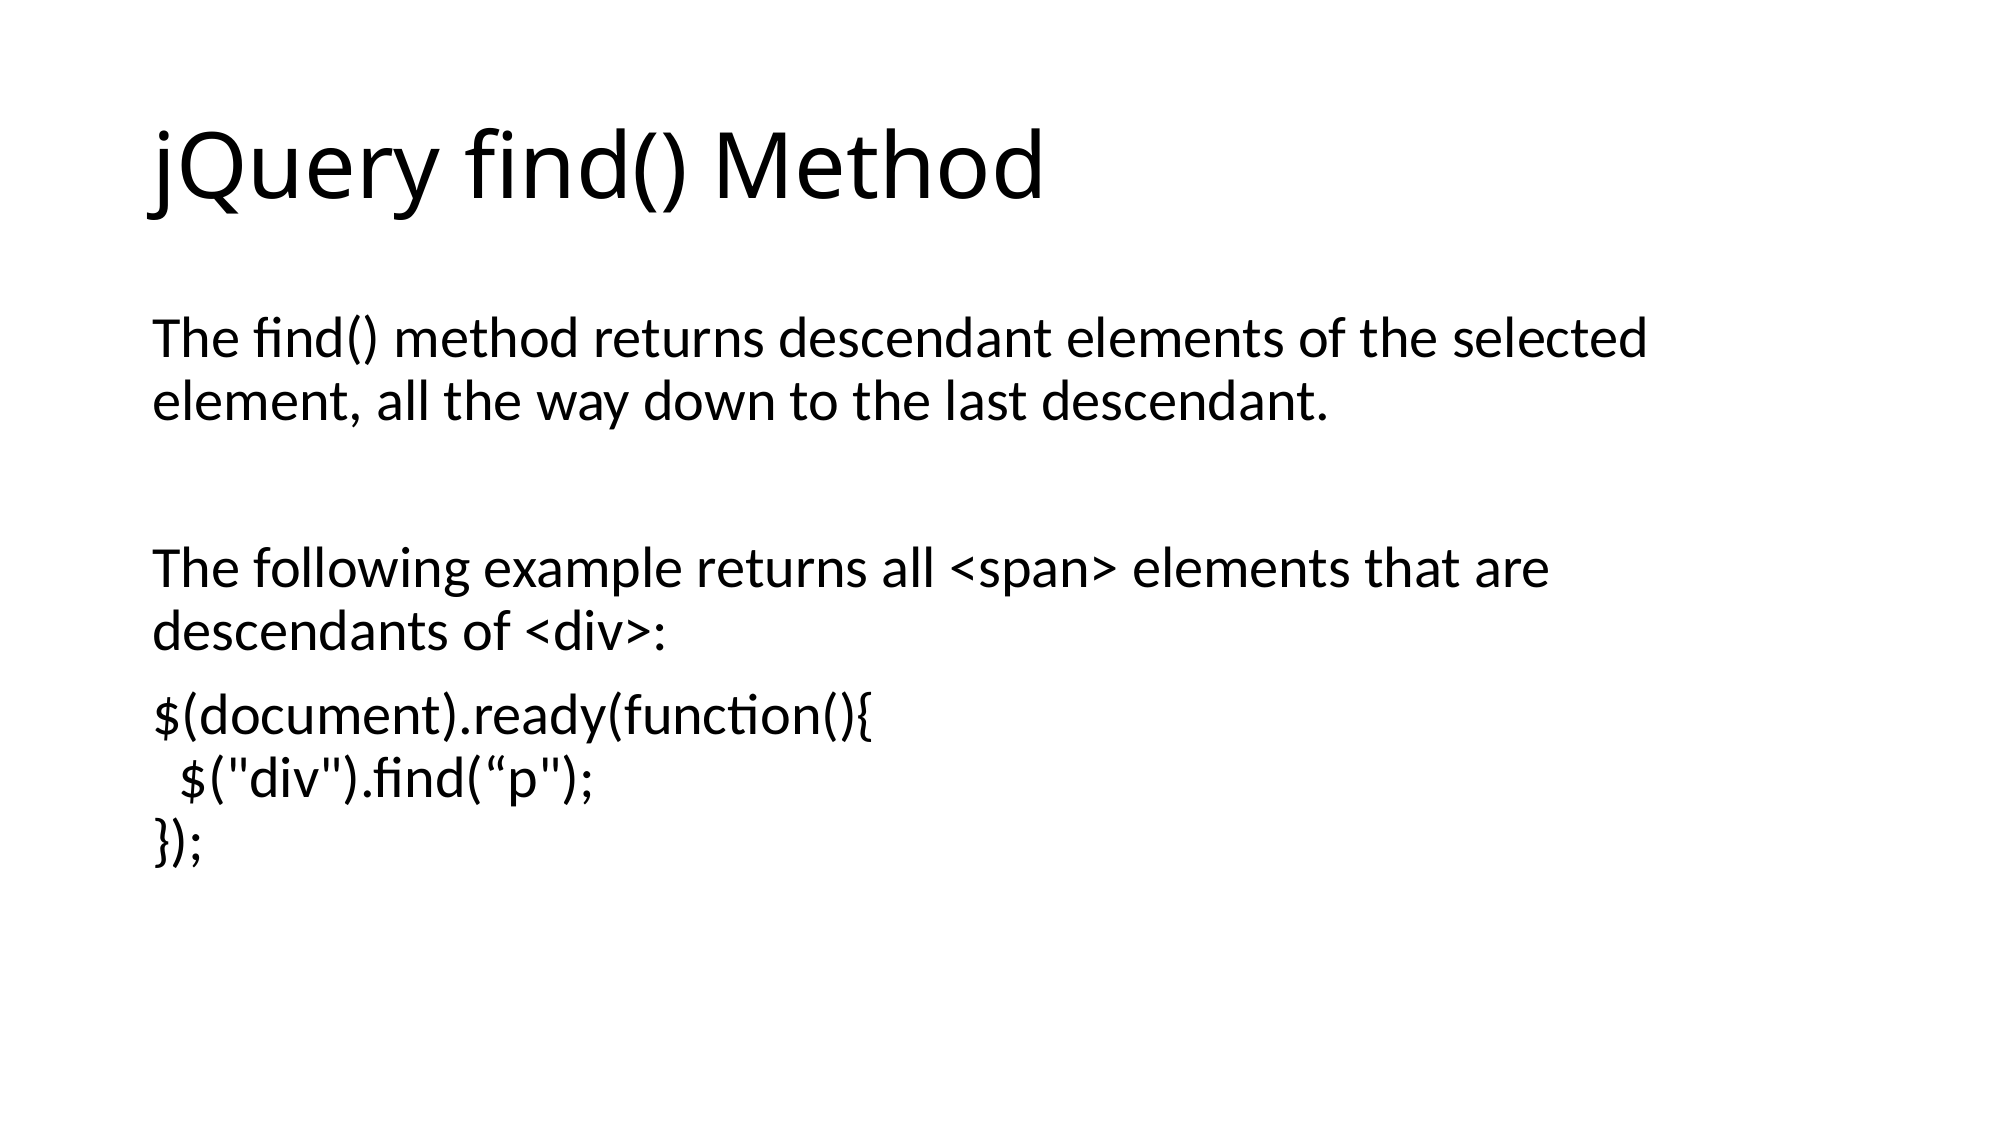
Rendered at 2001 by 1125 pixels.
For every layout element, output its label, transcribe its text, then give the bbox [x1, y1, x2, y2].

title jQuery find() Method [137, 59, 1863, 278]
list The find() method returns descendant elements of the selected element, all the way down to the last descendant. The following example returns all <span> elements that are descendants of <div>: $(document).ready(function(){ $("div").find(“p"); }); [137, 299, 1863, 1014]
